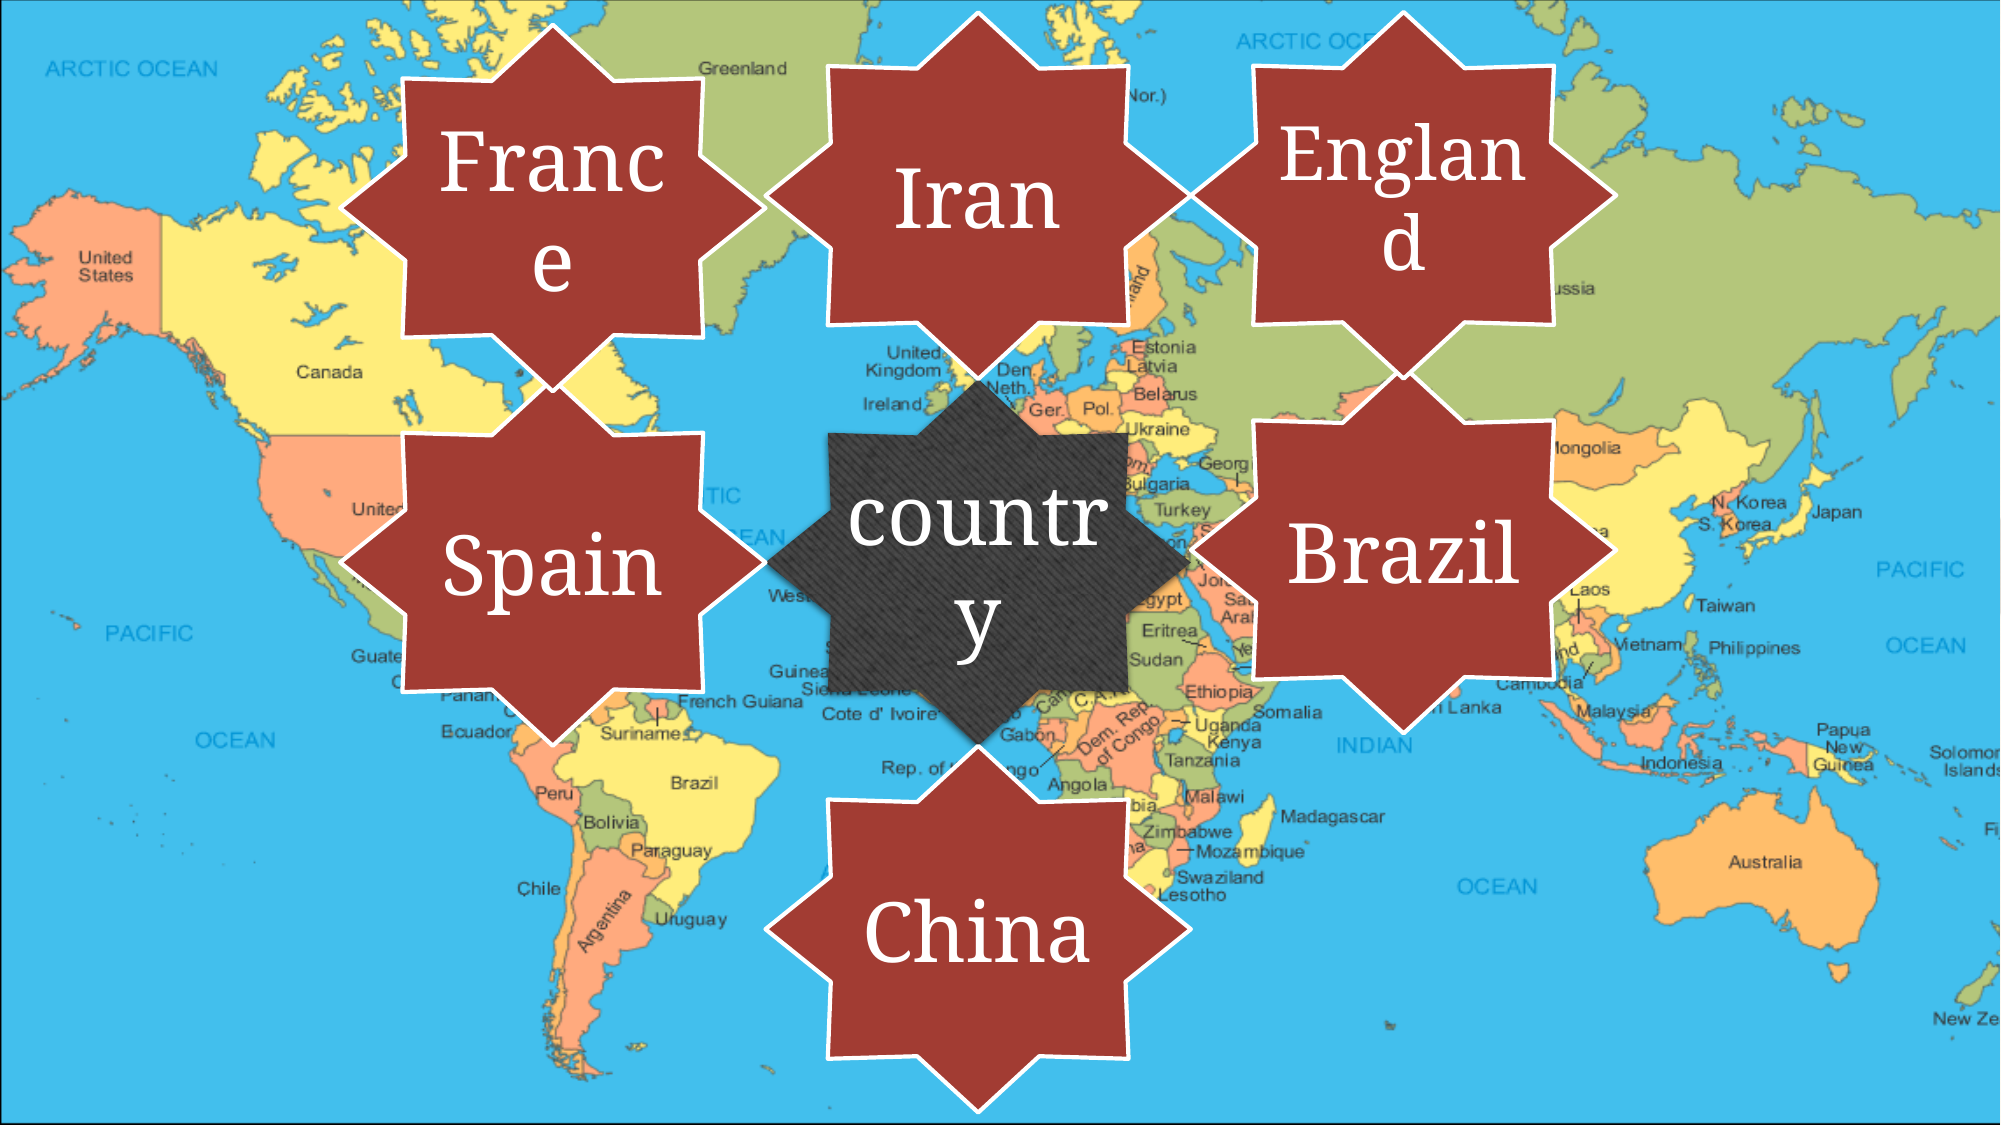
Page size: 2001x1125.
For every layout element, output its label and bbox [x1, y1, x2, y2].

list [0, 0, 2000, 1125]
